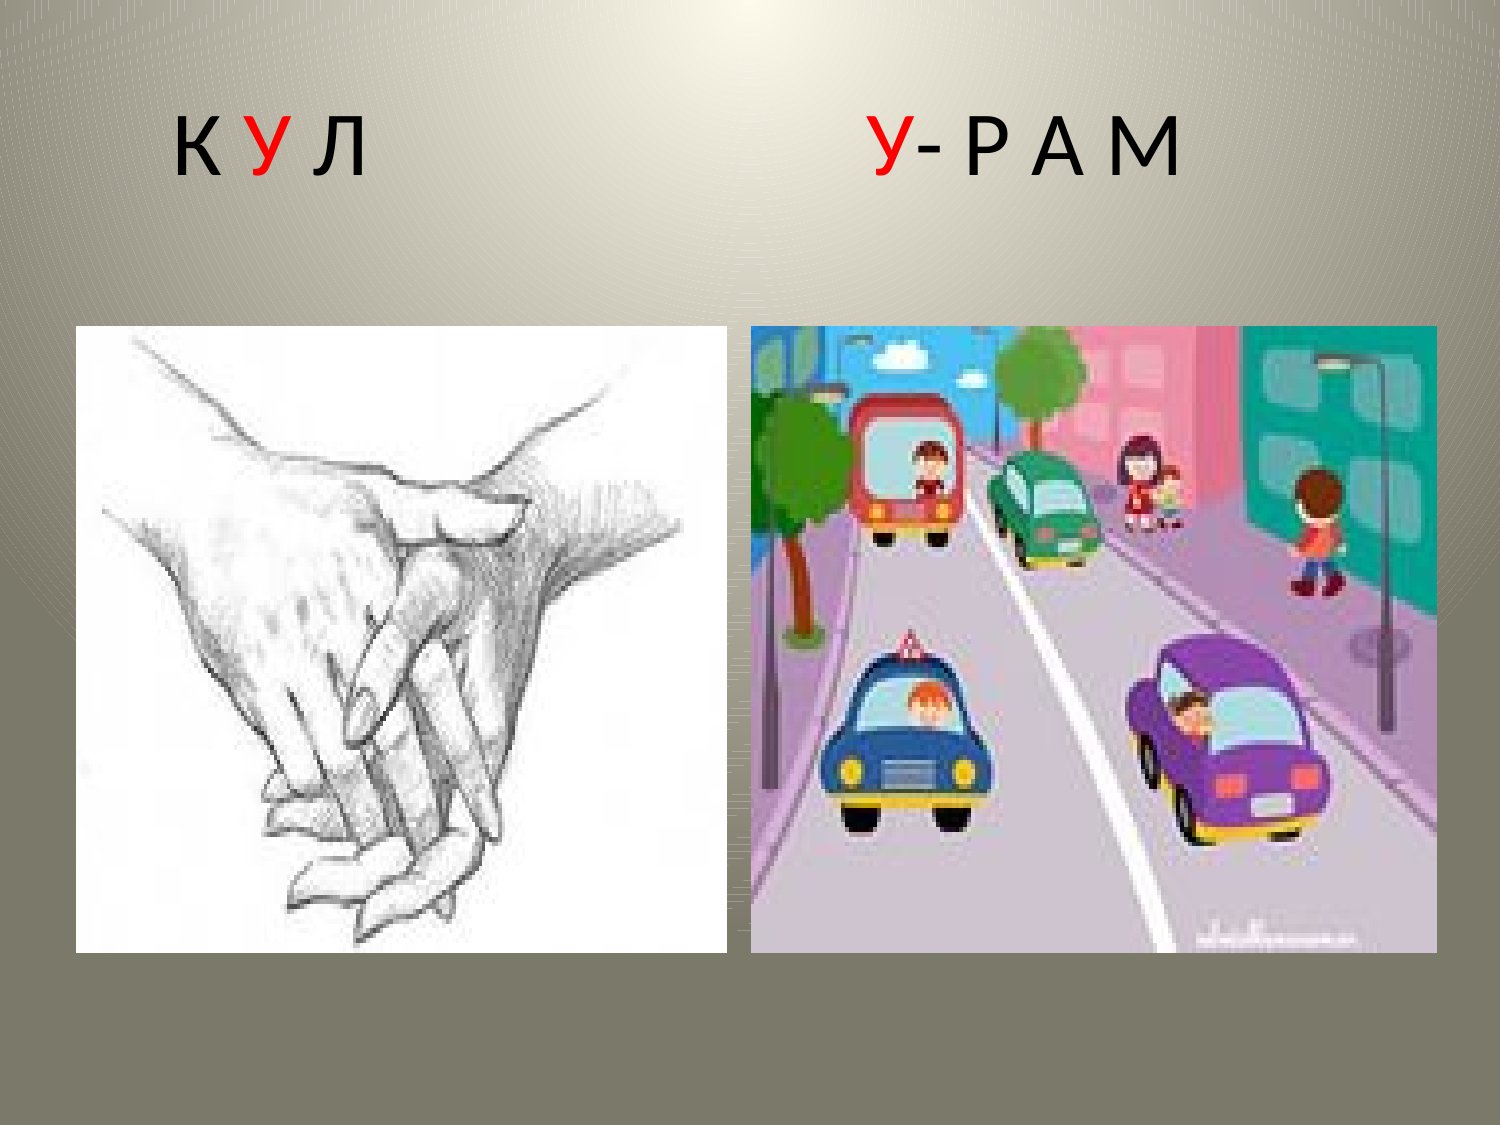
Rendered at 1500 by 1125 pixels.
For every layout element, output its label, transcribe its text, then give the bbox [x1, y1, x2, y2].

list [76, 326, 727, 953]
title К У Л У- Р А М [75, 45, 1425, 233]
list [751, 326, 1438, 953]
